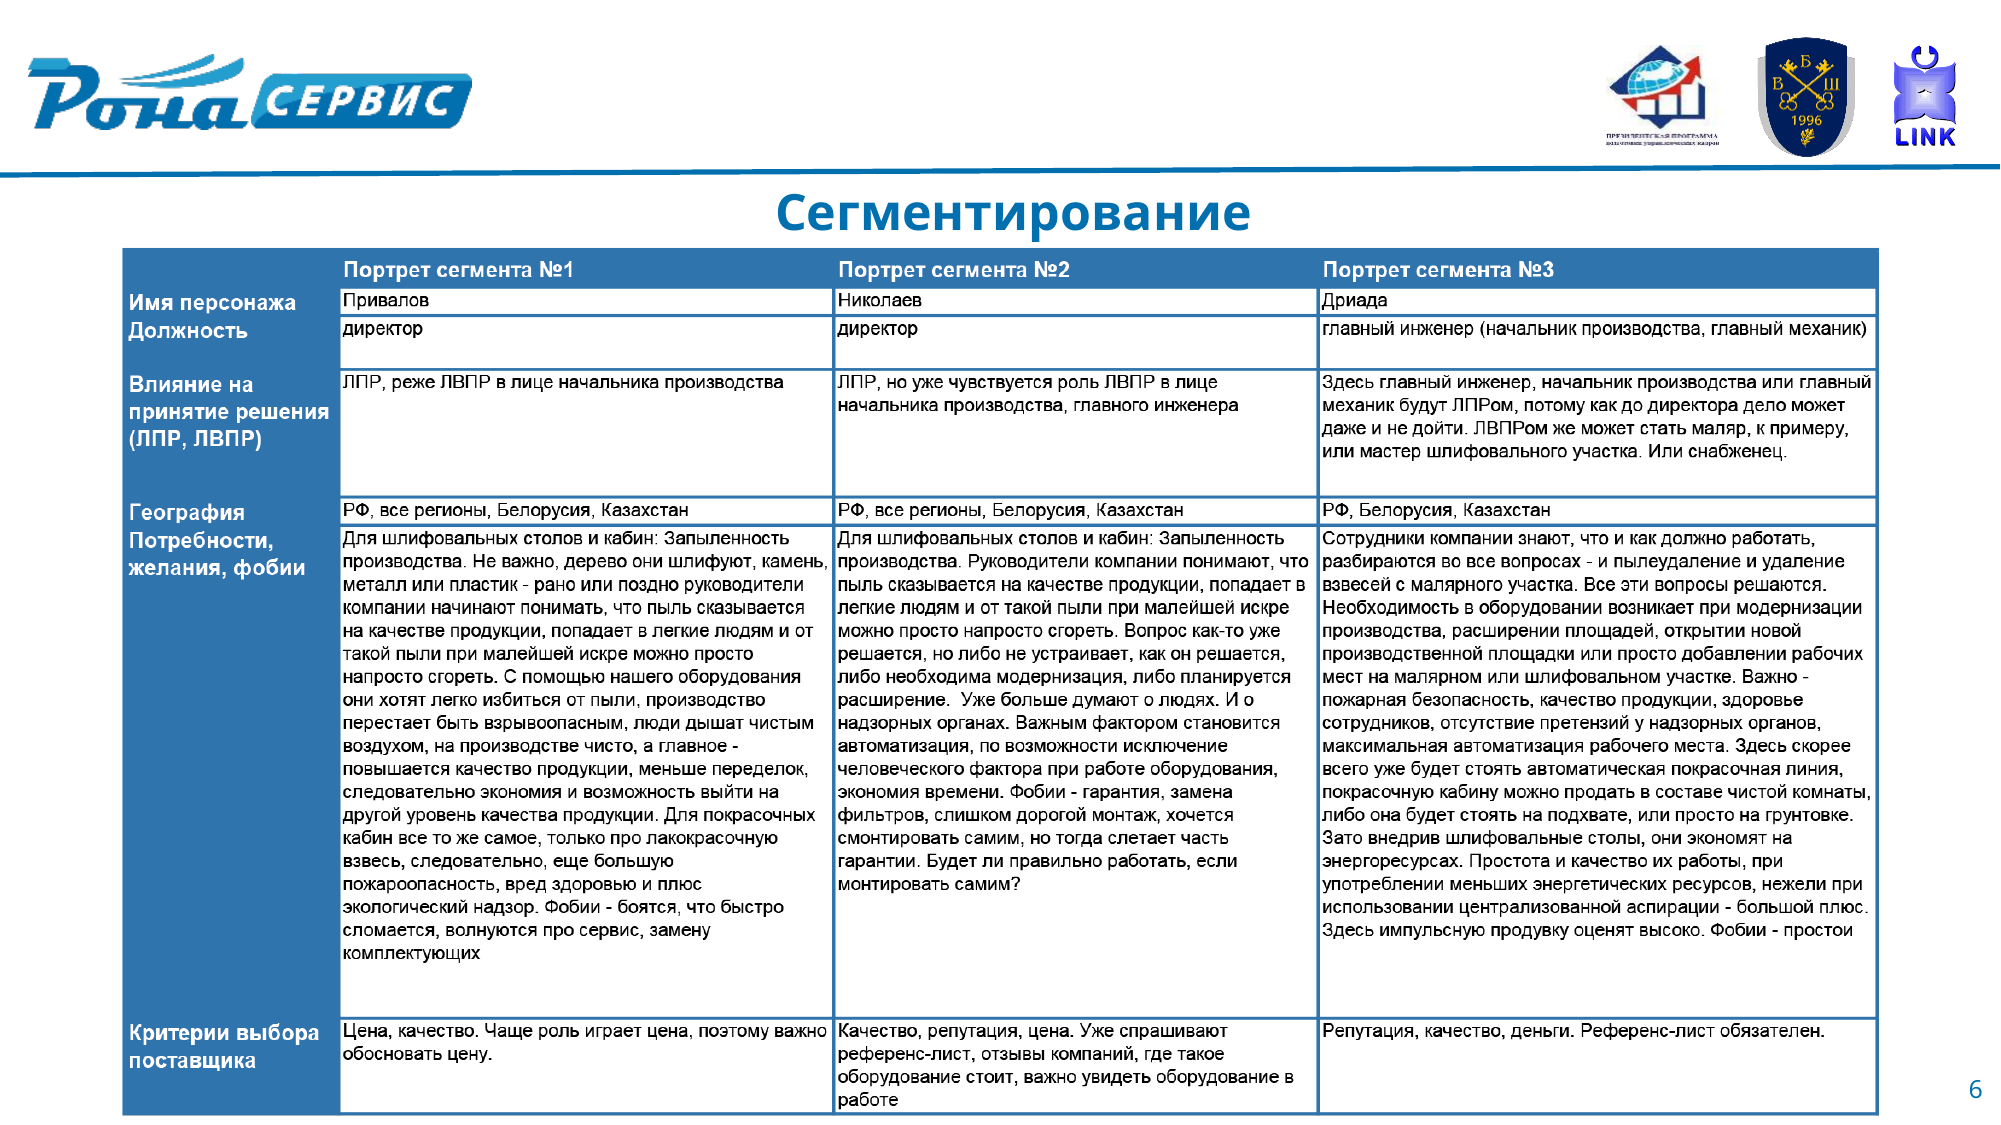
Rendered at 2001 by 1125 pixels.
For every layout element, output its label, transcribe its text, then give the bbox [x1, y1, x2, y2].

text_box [1893, 45, 1957, 146]
slide_number 6 [1927, 1060, 1998, 1121]
text_box Сегментирование [698, 179, 1435, 242]
picture [28, 54, 472, 131]
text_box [0, 166, 2000, 175]
picture [115, 242, 1885, 1121]
picture [1745, 20, 1872, 166]
picture [1606, 45, 1719, 146]
